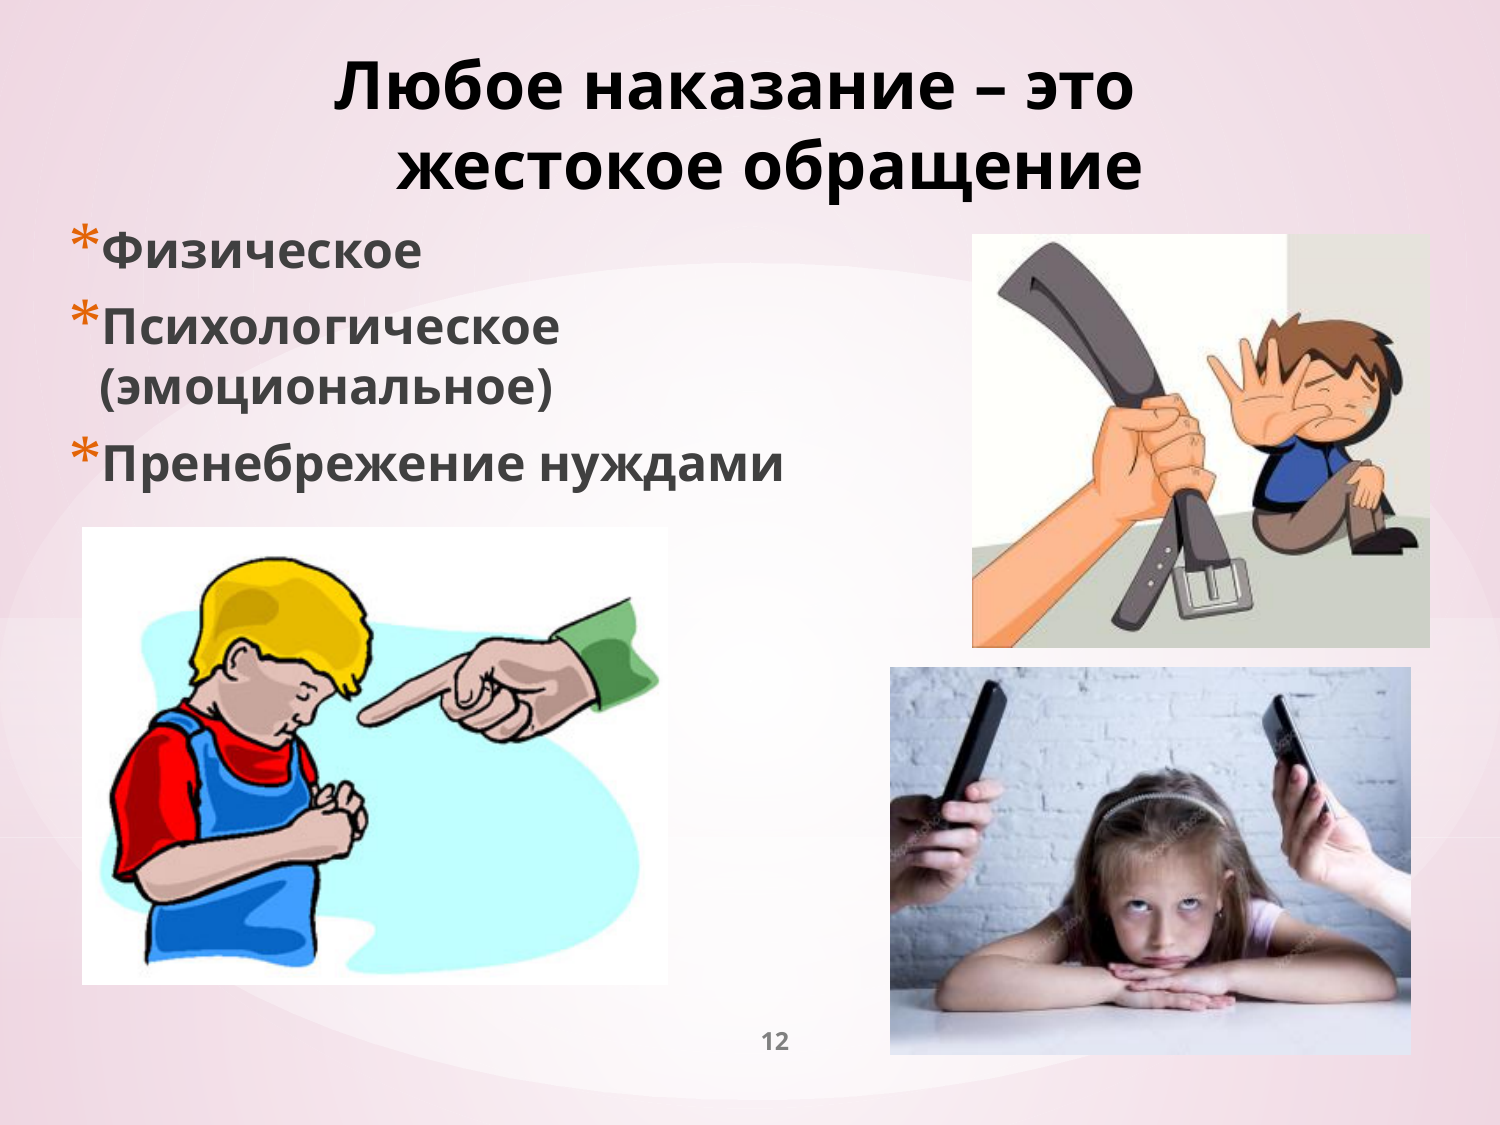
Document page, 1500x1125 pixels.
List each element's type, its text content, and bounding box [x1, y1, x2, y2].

list Физическое Психологическое (эмоциональное) Пренебрежение нуждами [46, 247, 966, 457]
picture [81, 527, 668, 985]
picture [890, 667, 1411, 1055]
slide_number 12 [624, 1012, 925, 1073]
picture [972, 234, 1430, 648]
title Любое наказание – это жестокое обращение [35, 35, 1454, 247]
